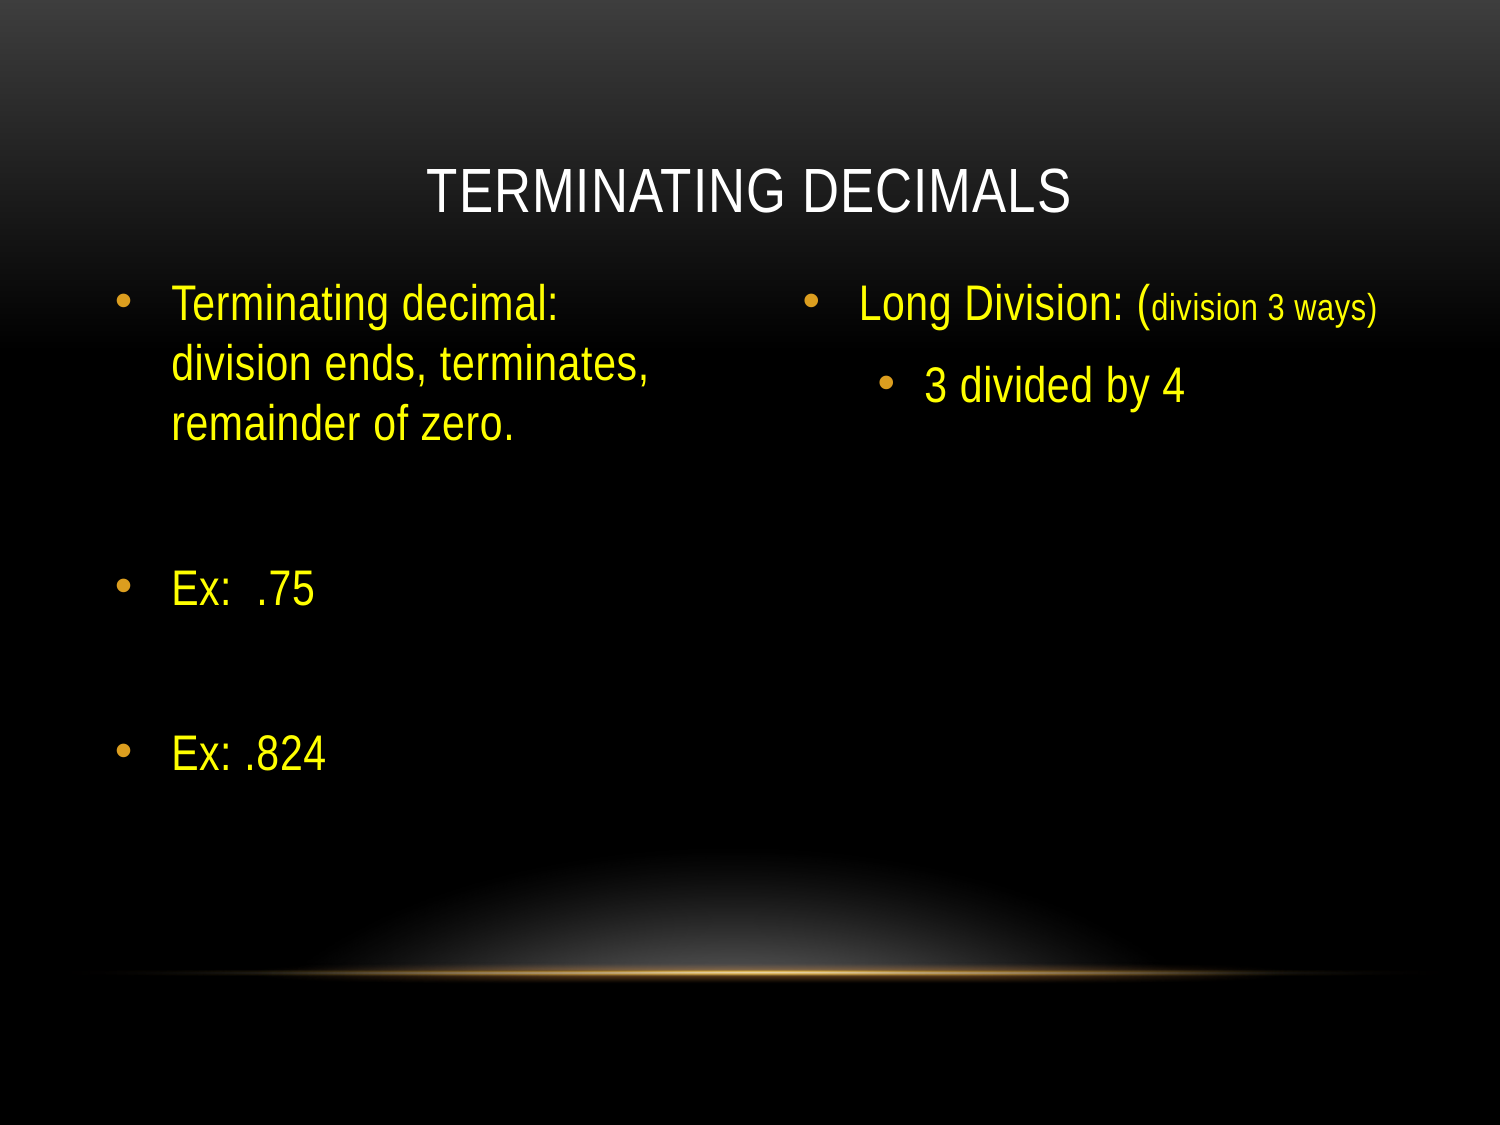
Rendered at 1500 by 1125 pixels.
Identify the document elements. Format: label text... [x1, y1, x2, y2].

title Terminating Decimals [99, 45, 1400, 233]
picture [0, 0, 1500, 1125]
list Long Division: (division 3 ways) 3 divided by 4 [787, 262, 1400, 938]
list Terminating decimal: division ends, terminates, remainder of zero. Ex: .75 Ex: .824 [99, 262, 713, 938]
